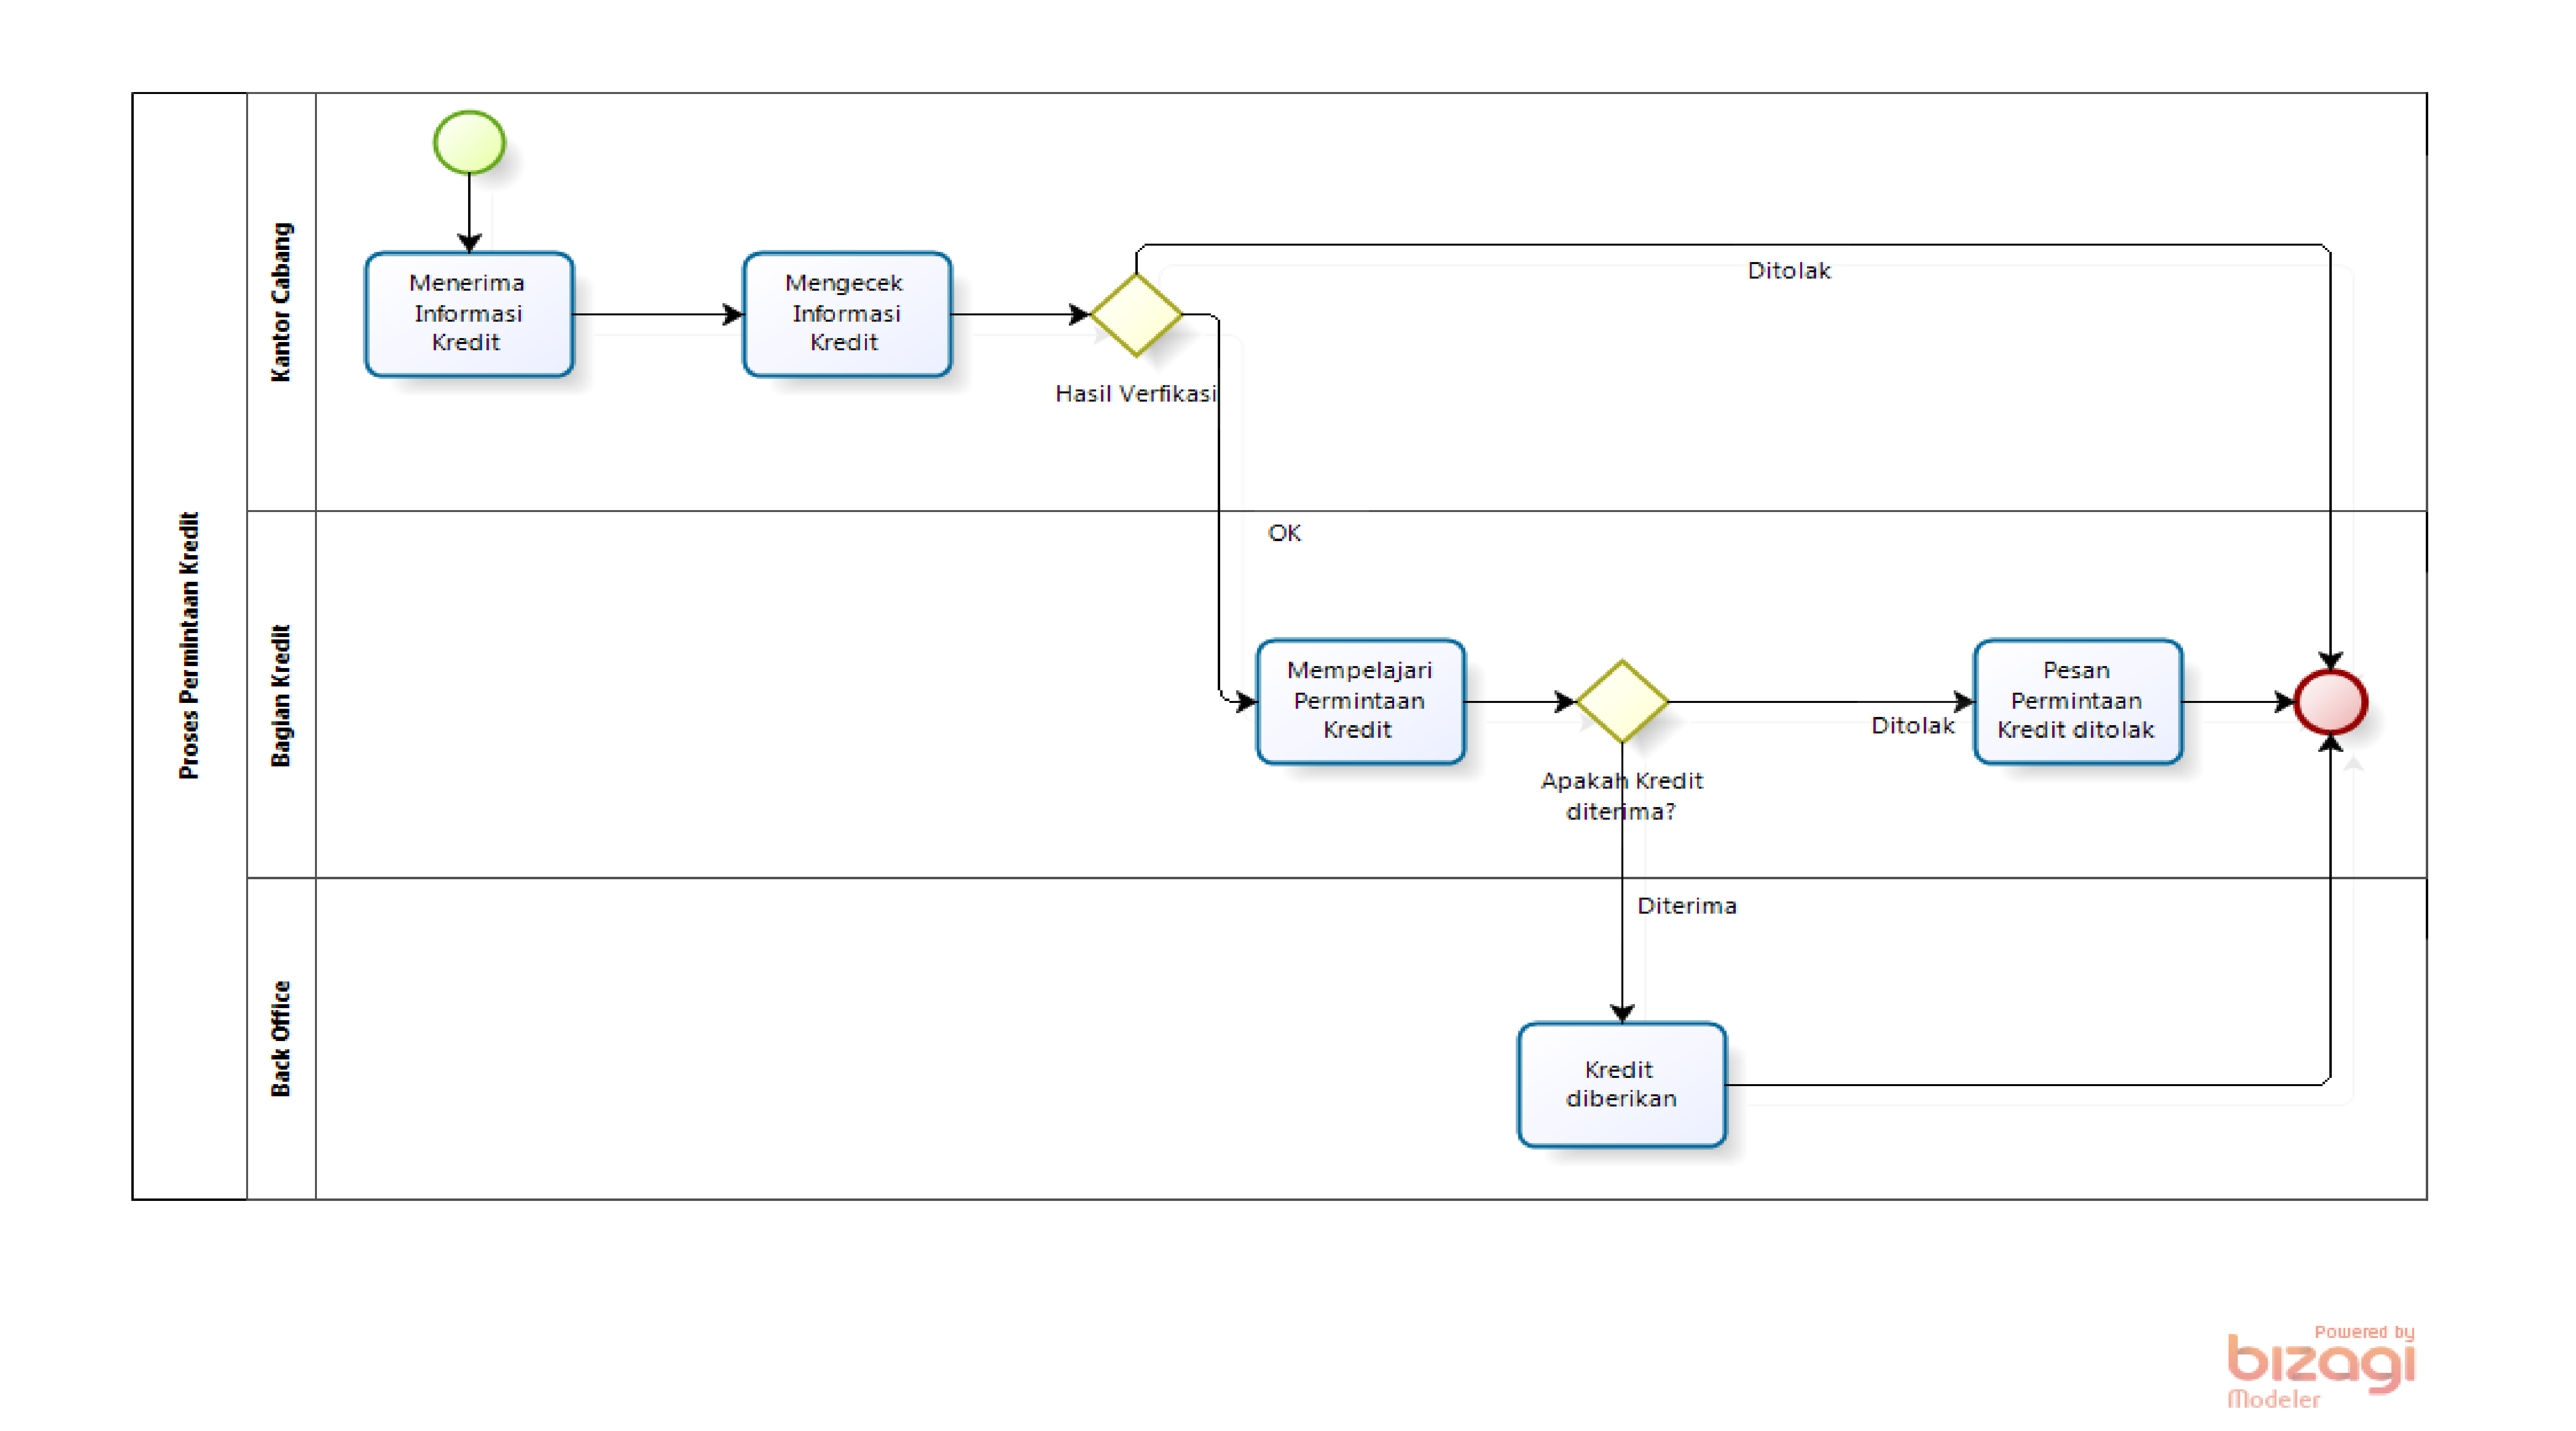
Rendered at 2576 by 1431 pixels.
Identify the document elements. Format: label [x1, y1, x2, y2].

picture [85, 51, 2472, 1431]
